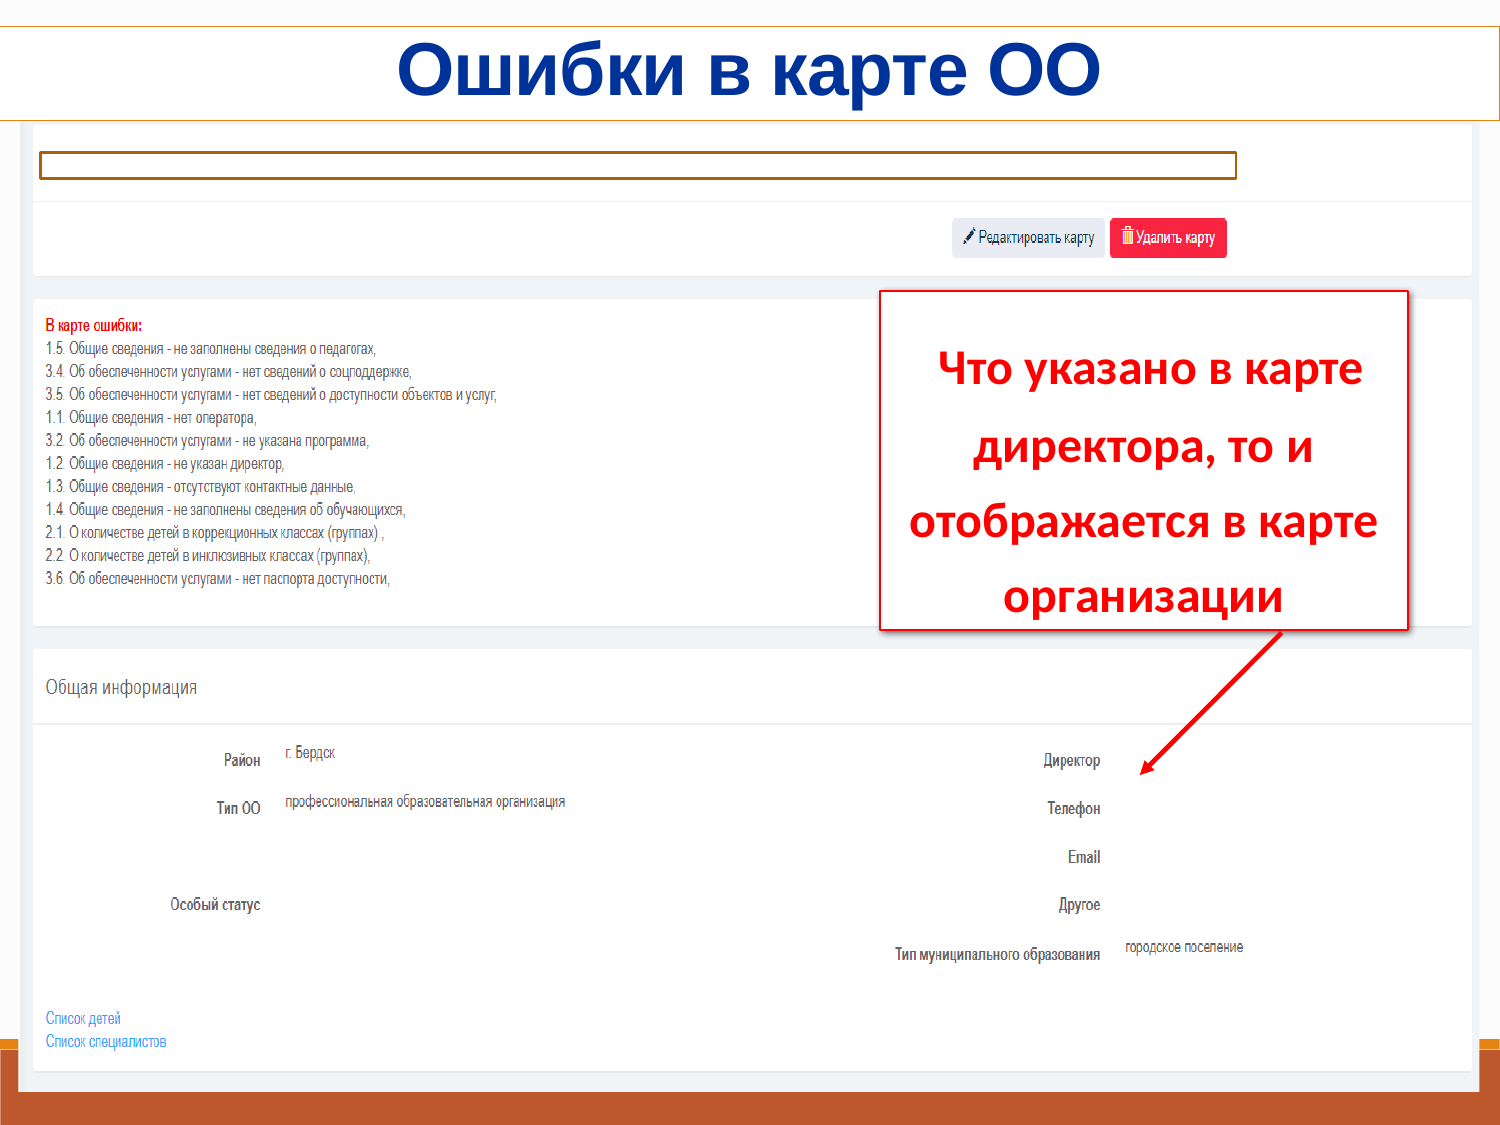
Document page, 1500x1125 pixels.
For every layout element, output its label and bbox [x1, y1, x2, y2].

text_box [0, 25, 1500, 1092]
